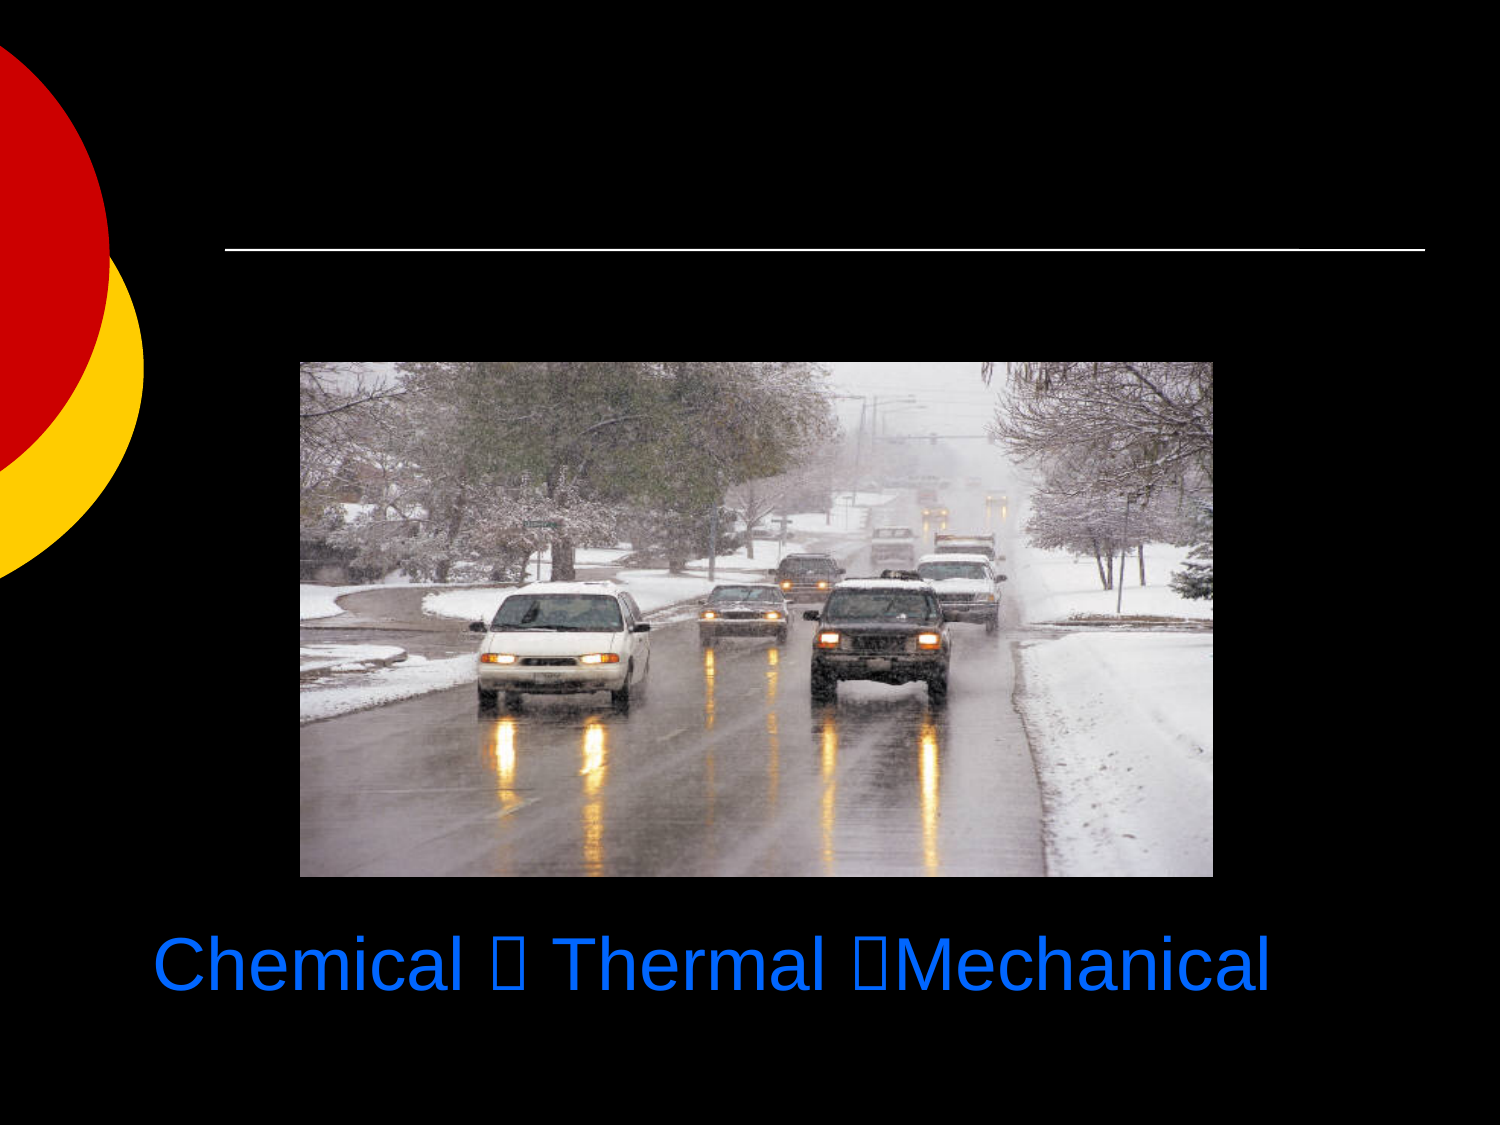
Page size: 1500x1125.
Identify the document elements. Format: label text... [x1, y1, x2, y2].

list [299, 362, 1213, 878]
title Chemical  Thermal Mechanical [137, 712, 1438, 1013]
